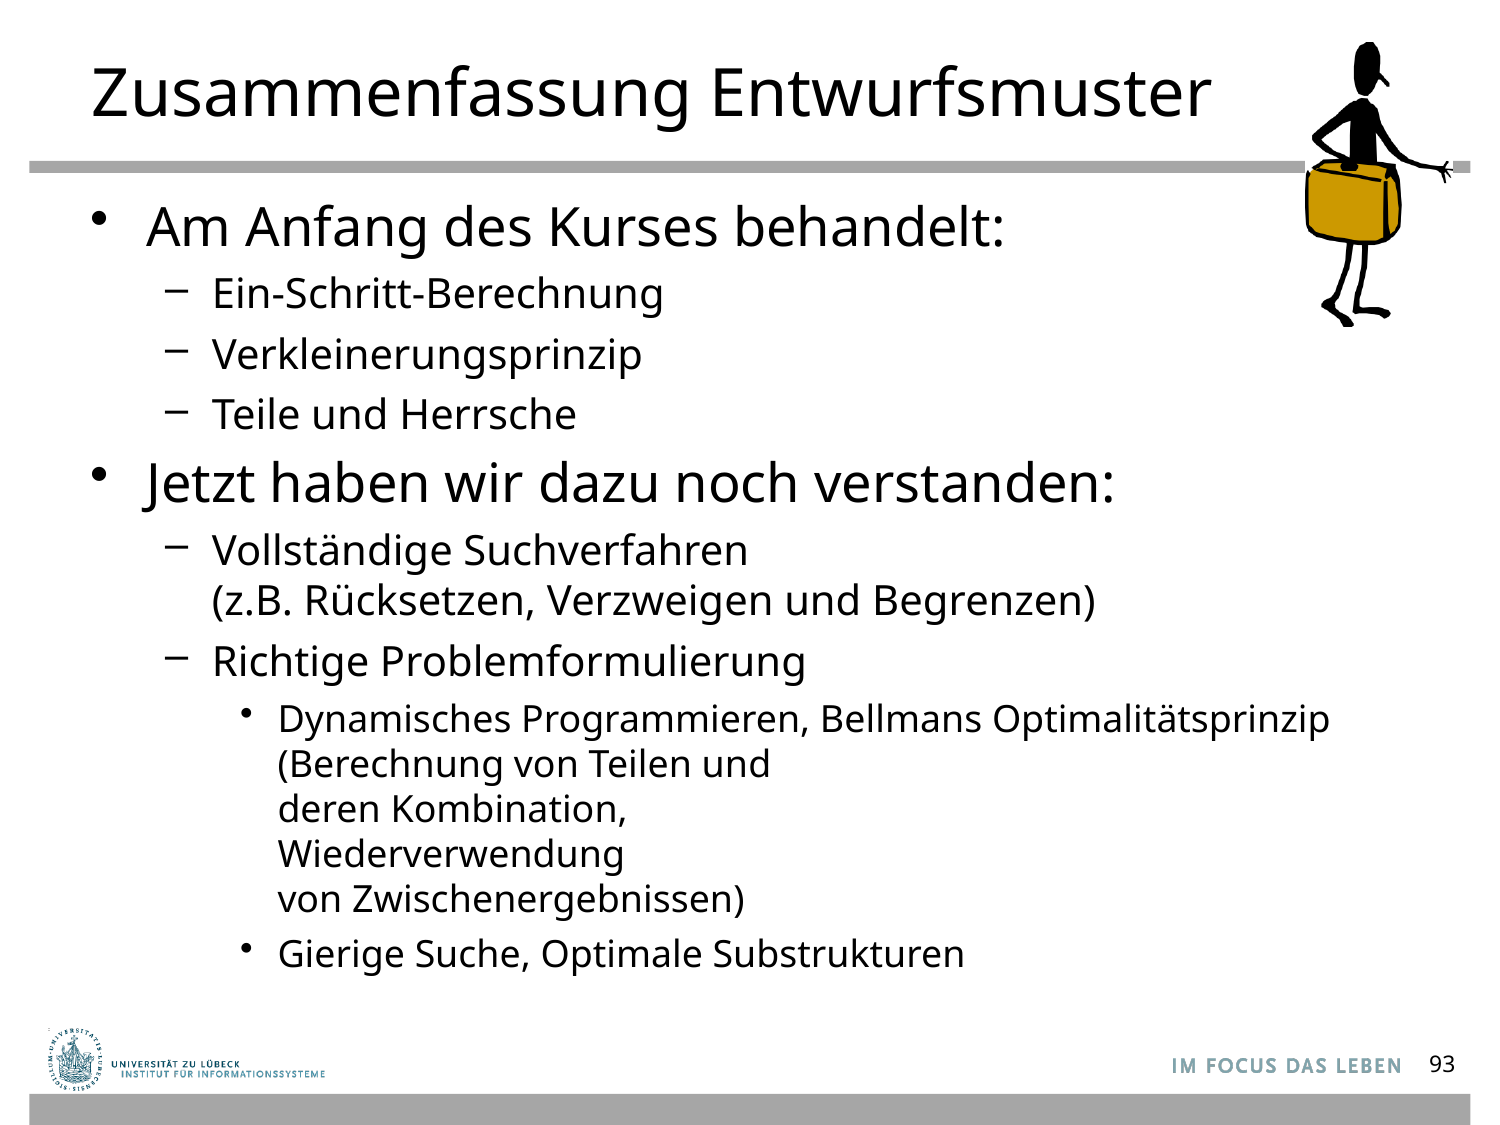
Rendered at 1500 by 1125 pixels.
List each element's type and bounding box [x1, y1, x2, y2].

slide_number [1305, 1050, 1471, 1083]
picture [1173, 1058, 1305, 1073]
text_box [1304, 42, 1453, 327]
list [75, 184, 1425, 1000]
title [76, 42, 1304, 126]
